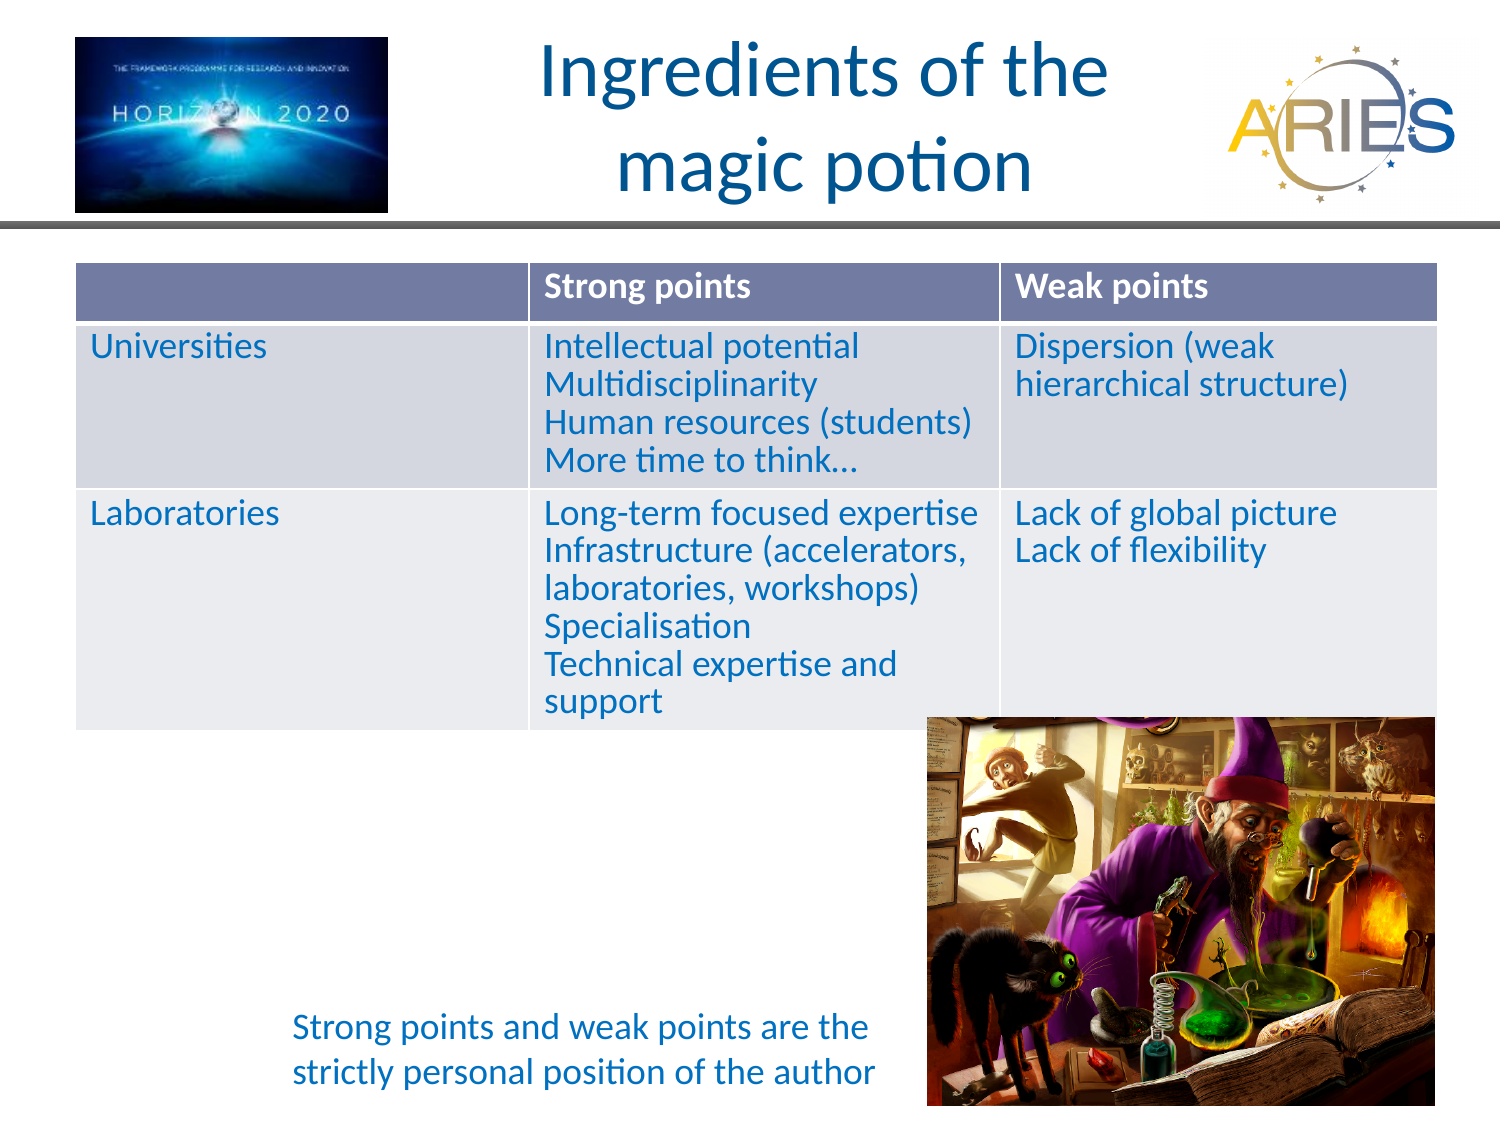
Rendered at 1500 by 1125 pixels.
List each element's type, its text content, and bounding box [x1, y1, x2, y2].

table_header Weak points [1001, 263, 1437, 321]
table_cell Laboratories [76, 490, 528, 730]
table_cell Dispersion (weak hierarchical structure) [1001, 326, 1437, 488]
table_cell Lack of global picture Lack of flexibility [1001, 490, 1437, 719]
table_cell Long-term focused expertise Infrastructure (accelerators, laboratories, workshops) Specialisation Technical expertise and support [530, 490, 999, 730]
footer Strong points and weak points are the strictly personal position of the author [277, 994, 922, 1106]
picture [927, 717, 1435, 1106]
table_cell Intellectual potential Multidisciplinarity Human resources (students) More time to think… [530, 326, 999, 488]
picture [75, 37, 388, 213]
table_header Strong points [530, 263, 999, 321]
table_header [76, 263, 528, 321]
table_cell Universities [76, 326, 528, 488]
picture [0, 221, 1500, 229]
title Ingredients of the magic potion [425, 28, 1225, 196]
